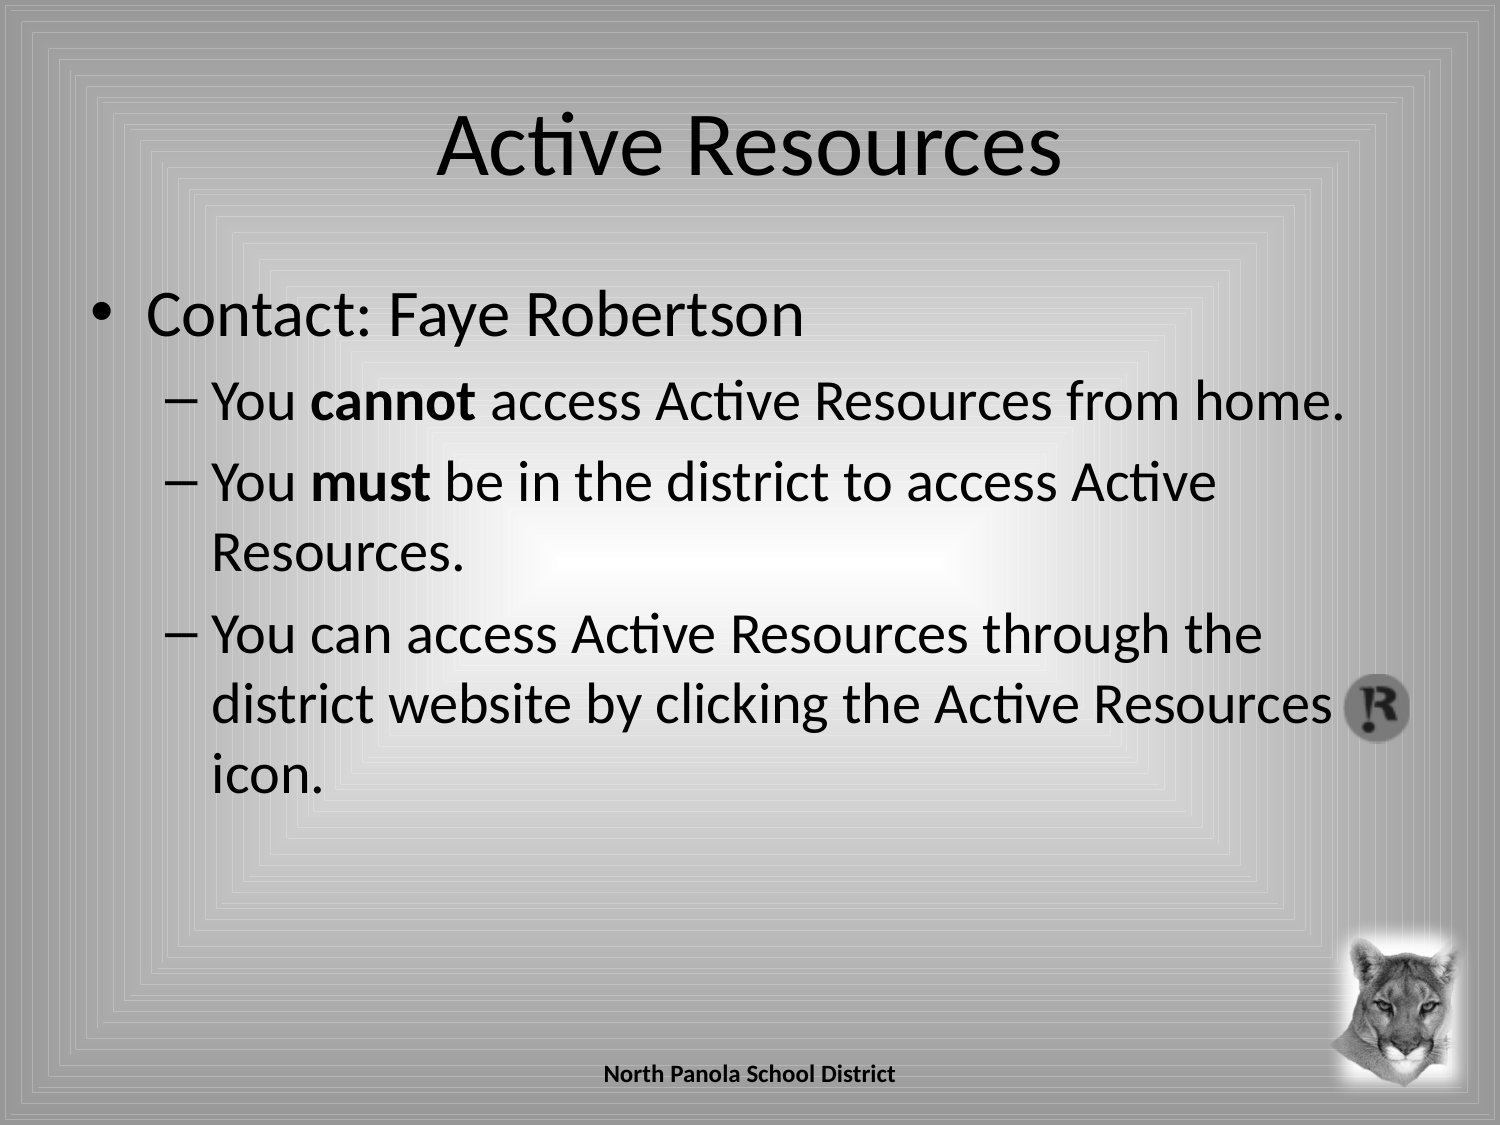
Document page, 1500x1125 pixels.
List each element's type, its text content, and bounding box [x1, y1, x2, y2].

footer North Panola School District [512, 1042, 988, 1103]
list Contact: Faye Robertson You cannot access Active Resources from home. You must be in the district to access Active Resources. You can access Active Resources through the district website by clicking the Active Resources icon. [75, 262, 1425, 1005]
picture [1324, 916, 1476, 1101]
picture [1343, 674, 1413, 744]
title Active Resources [75, 45, 1425, 233]
